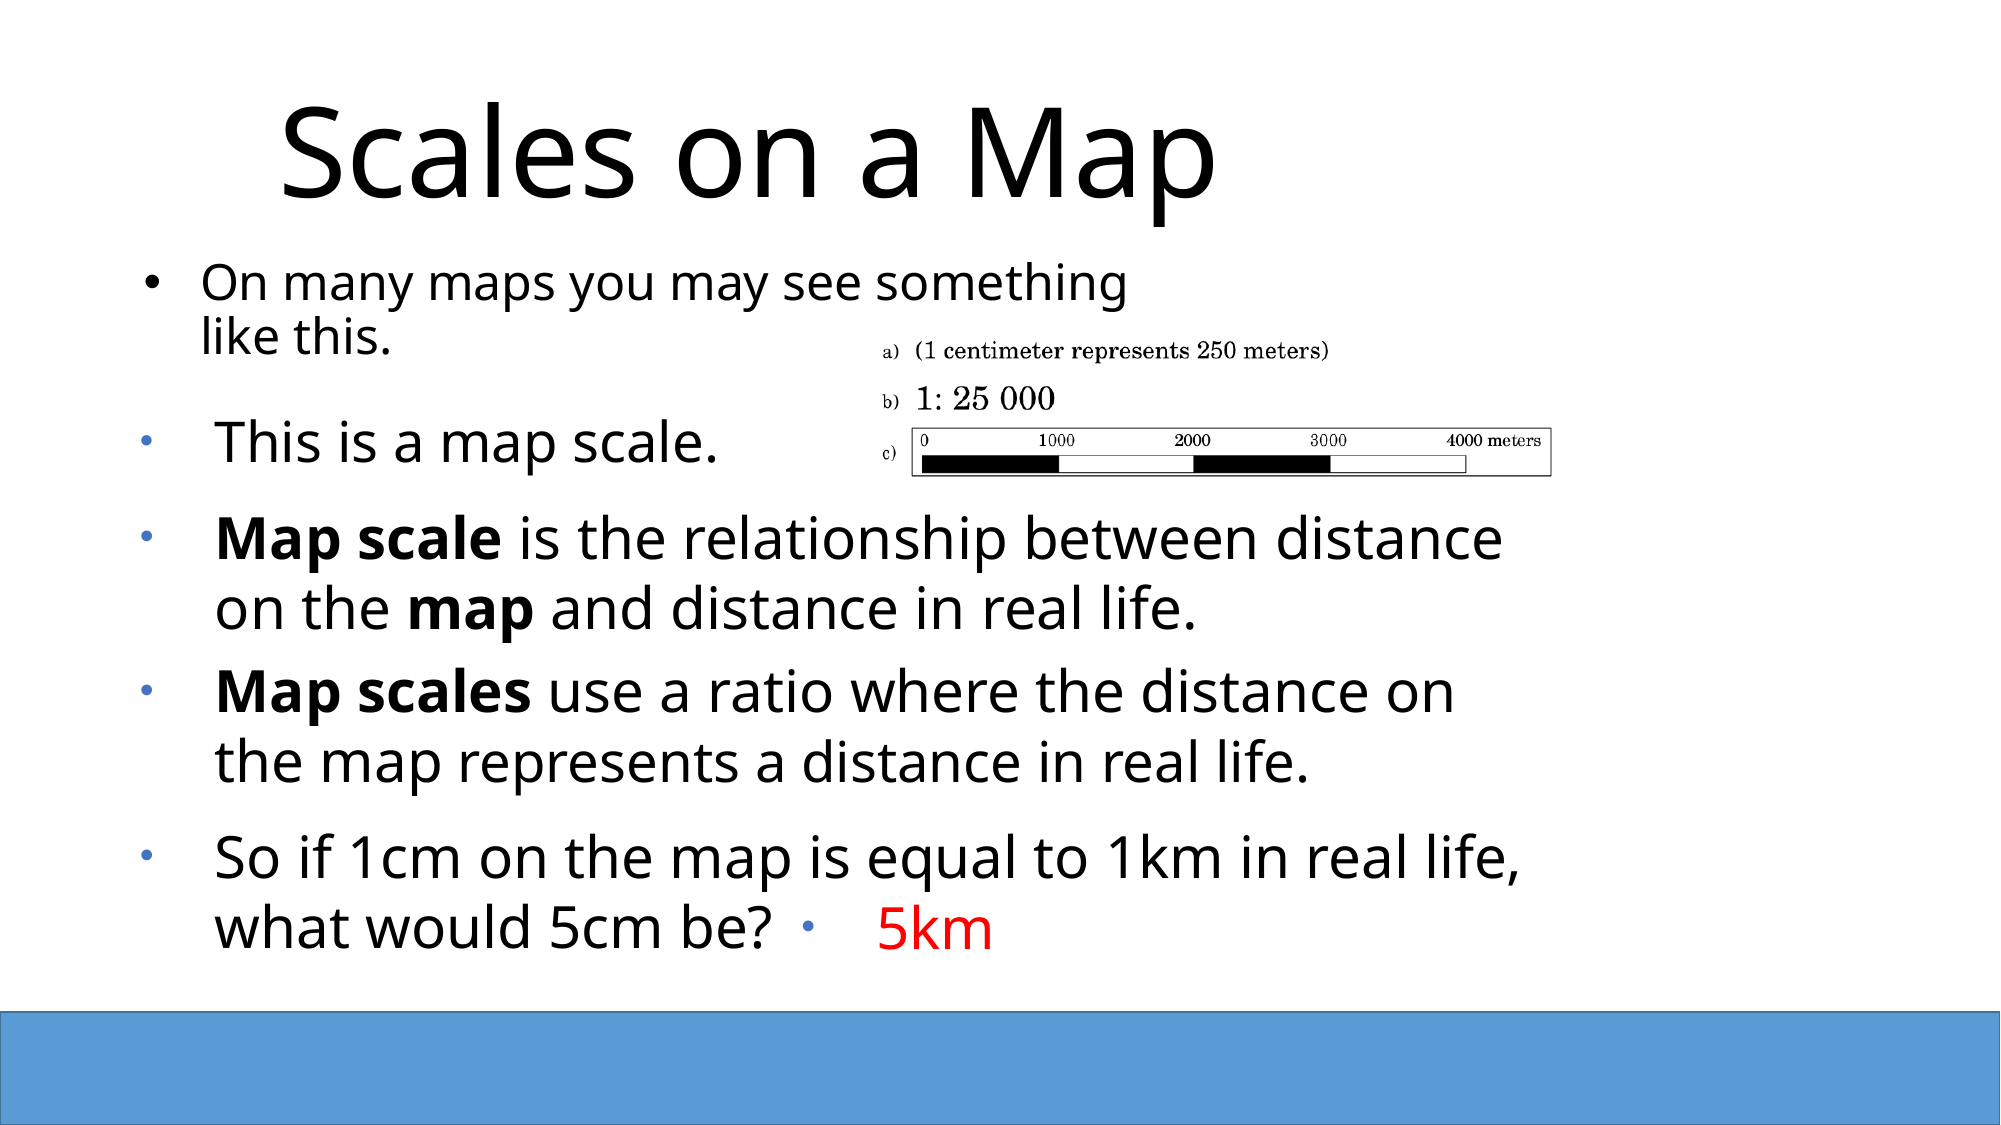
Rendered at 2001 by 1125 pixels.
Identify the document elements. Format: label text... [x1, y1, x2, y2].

text_box Scales on a Map [74, 45, 1425, 233]
text_box On many maps you may see something like this. [128, 249, 1147, 399]
text_box So if 1cm on the map is equal to 1km in real life, what would 5cm be? [107, 812, 1560, 978]
text_box Map scale is the relationship between distance on the map and distance in real life. [107, 493, 1560, 647]
text_box This is a map scale. [107, 399, 887, 493]
text_box Map scales use a ratio where the distance on the map represents a distance in real life. [107, 647, 1560, 812]
text_box 5km [768, 883, 1182, 1049]
picture [875, 331, 1561, 488]
text_box [0, 1011, 2000, 1125]
